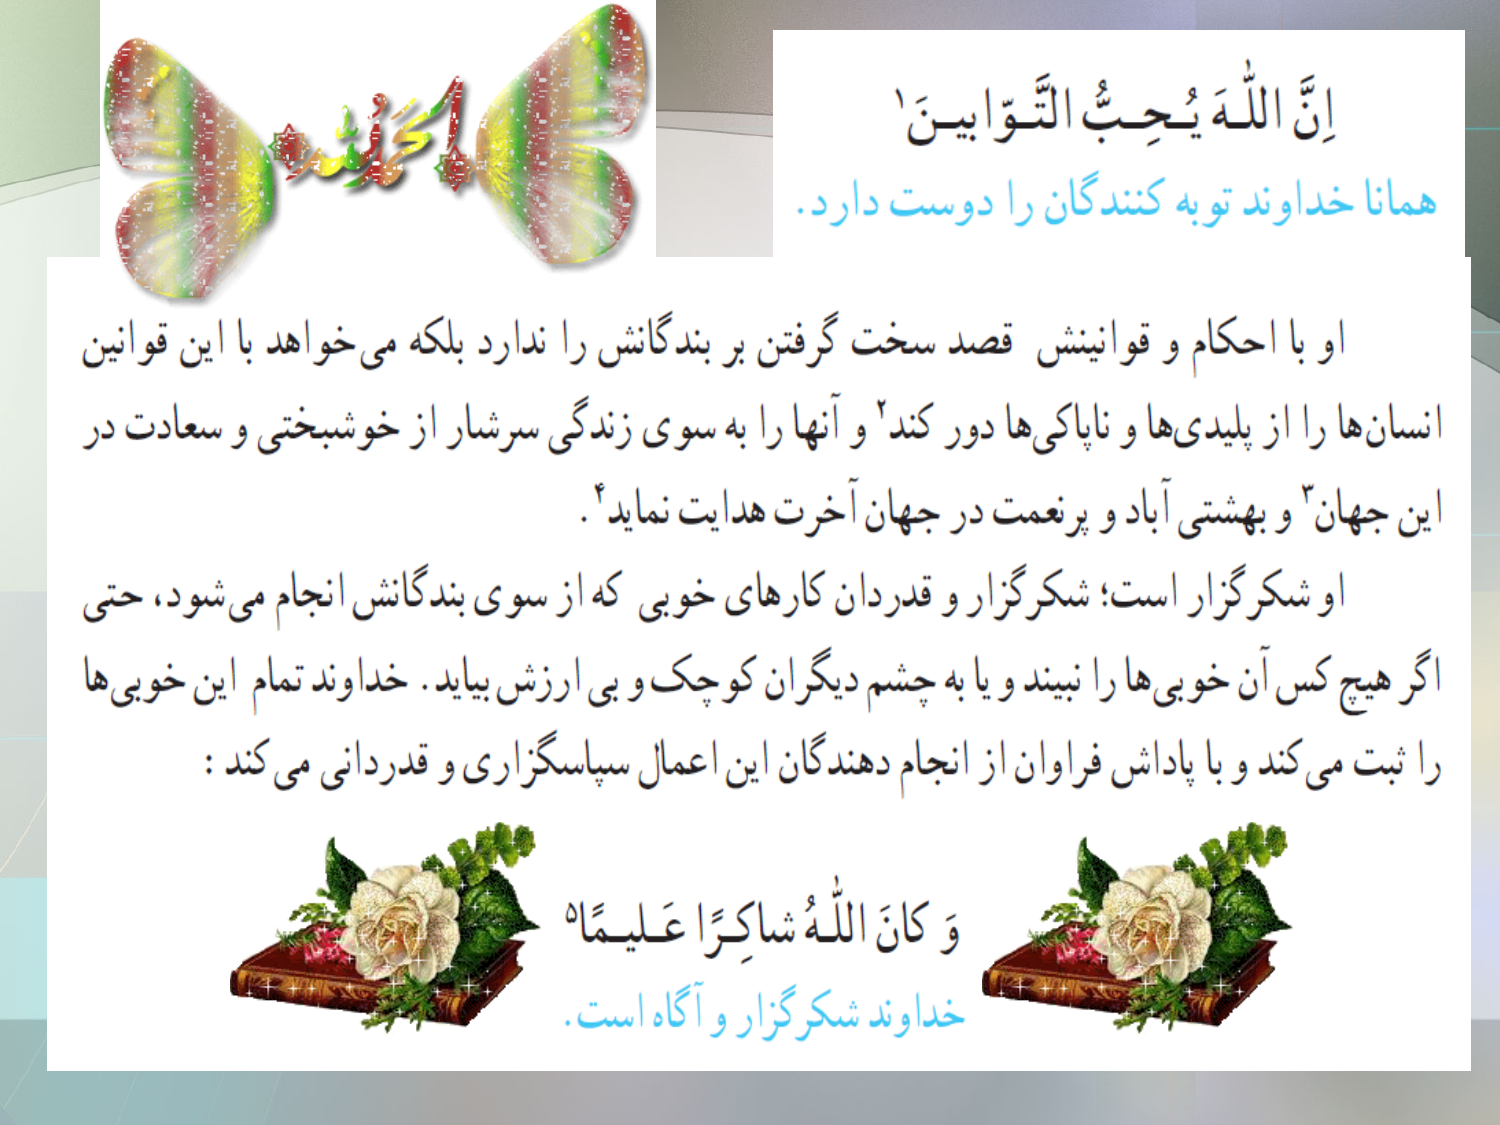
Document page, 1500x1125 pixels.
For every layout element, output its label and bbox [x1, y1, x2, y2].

list [773, 30, 1465, 255]
picture [0, 0, 1500, 1125]
